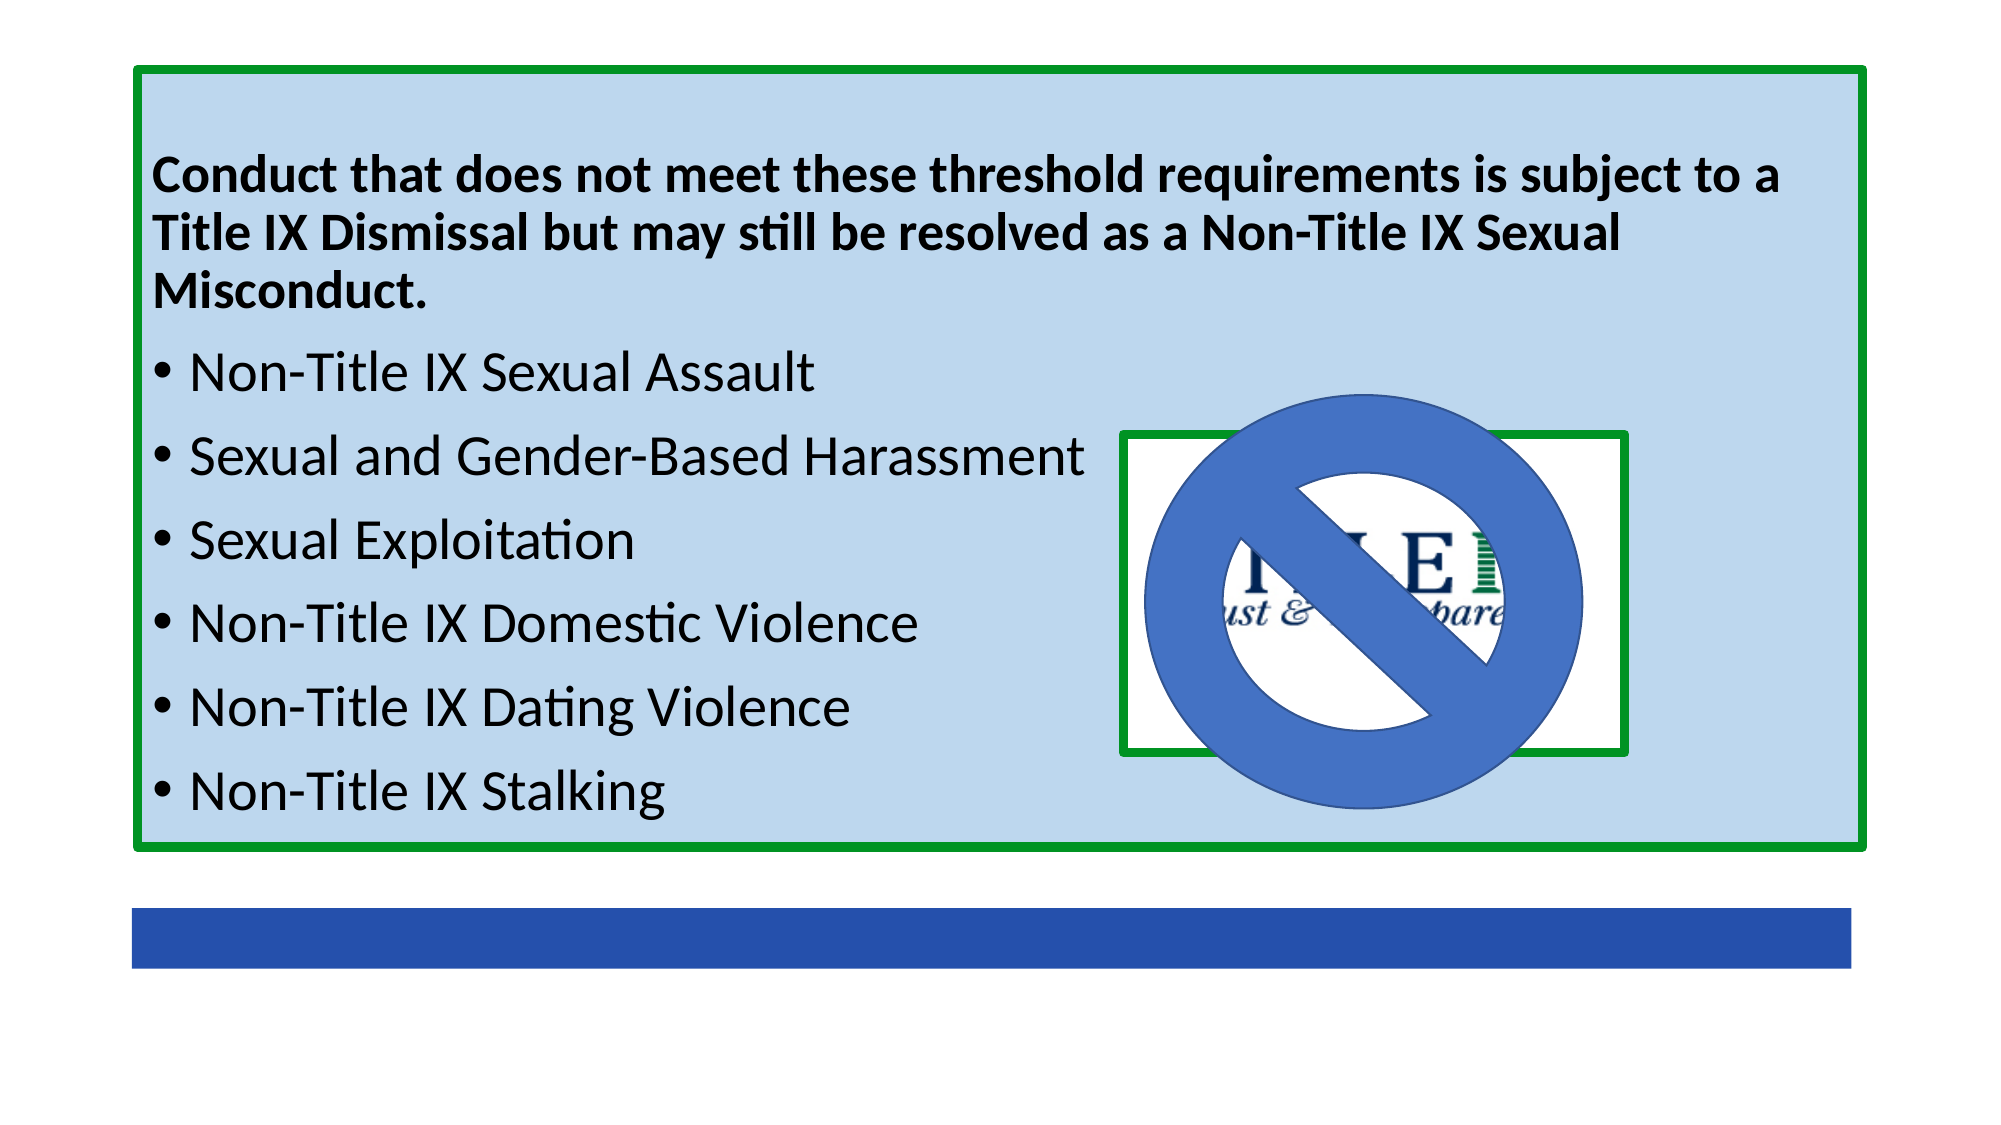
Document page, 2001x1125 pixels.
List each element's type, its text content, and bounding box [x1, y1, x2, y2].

text_box [1228, 394, 1499, 438]
text_box [131, 908, 1852, 969]
picture [1127, 438, 1620, 748]
list Conduct that does not meet these threshold requirements is subject to a Title IX Dismissal but may still be resolved as a Non-Title IX Sexual Misconduct. Non-Title IX Sexual Assault Sexual and Gender-Based Harassment Sexual Exploitation Non-Title IX Domestic Violence Non-Title IX Dating Violence Non-Title IX Stalking [137, 69, 1863, 847]
text_box [1207, 748, 1520, 810]
